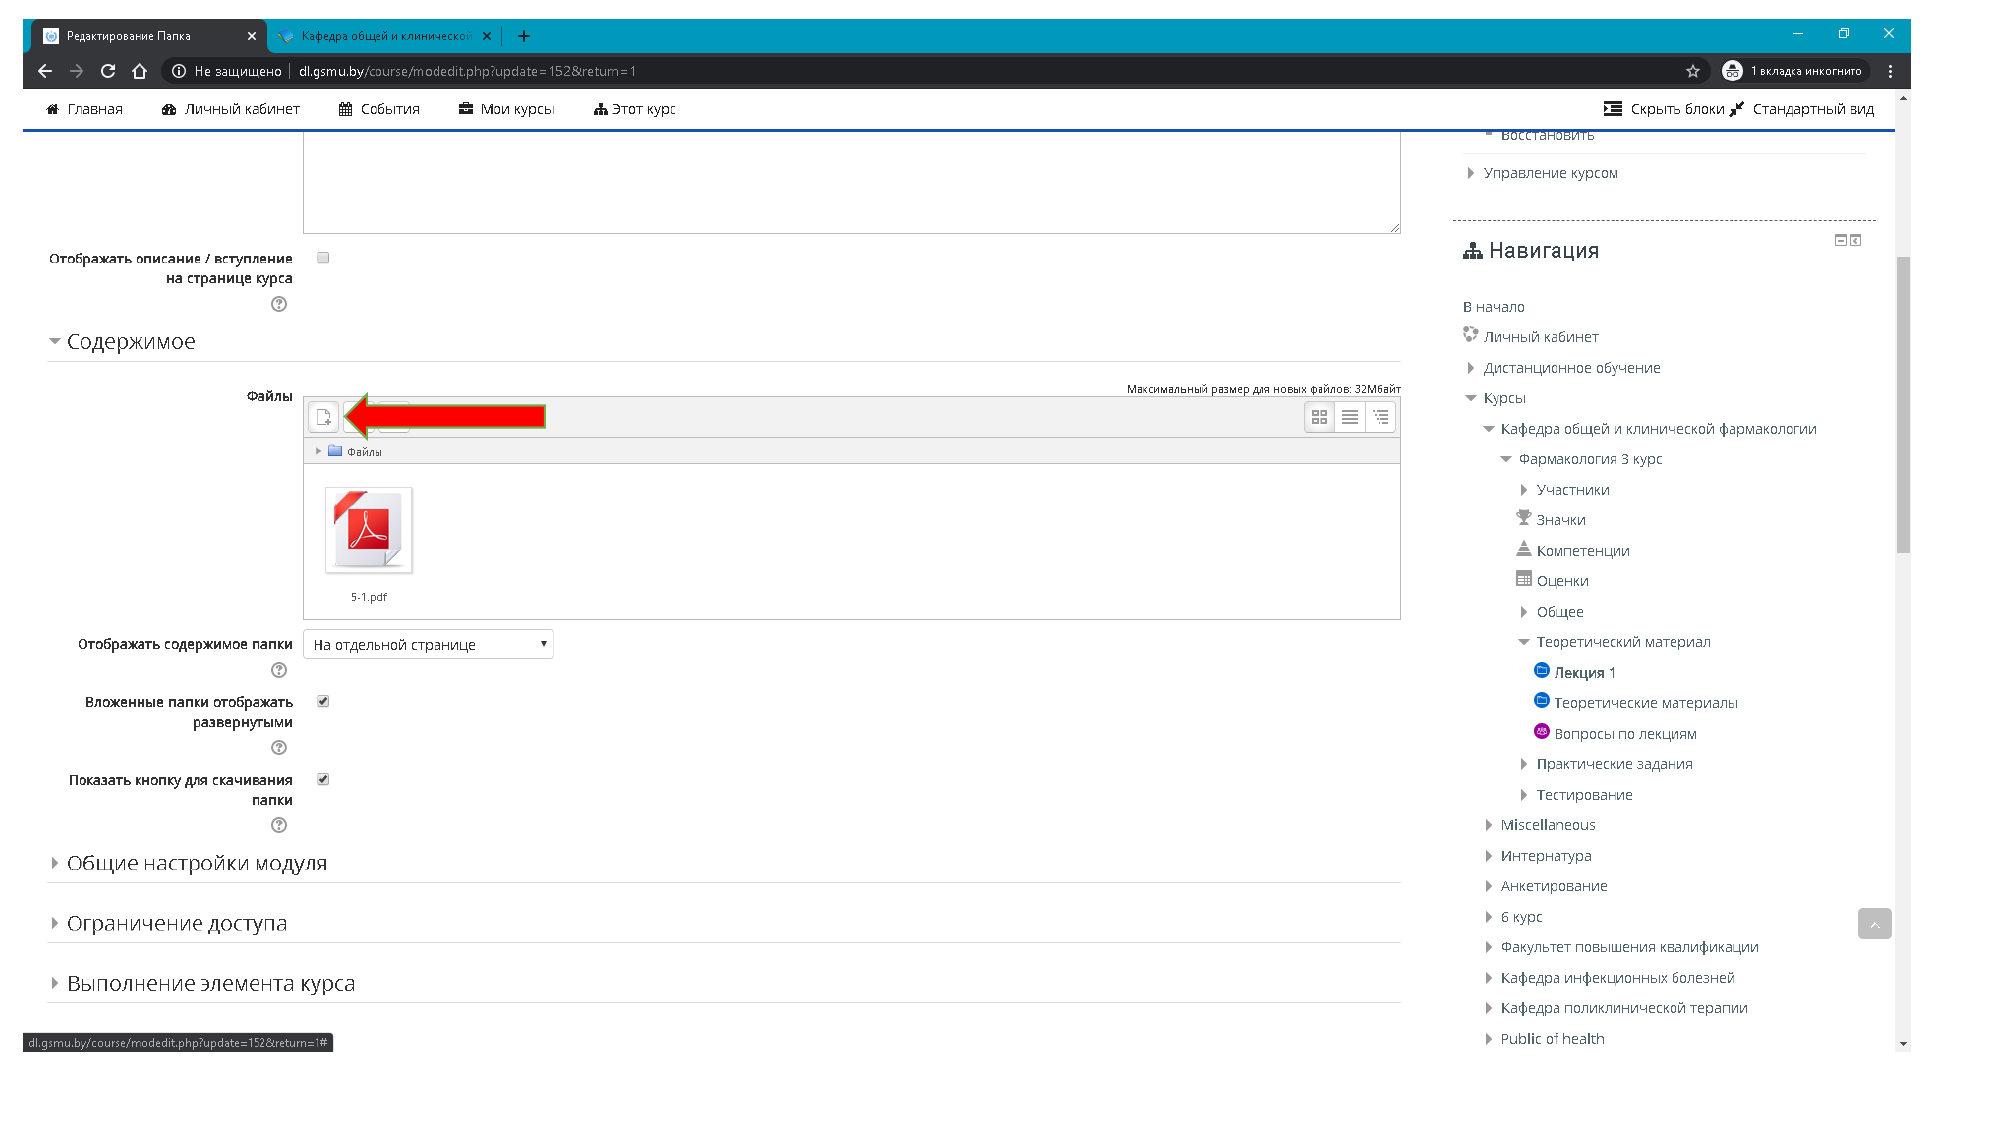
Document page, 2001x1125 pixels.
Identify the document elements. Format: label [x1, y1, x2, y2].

list [23, 19, 1911, 1052]
